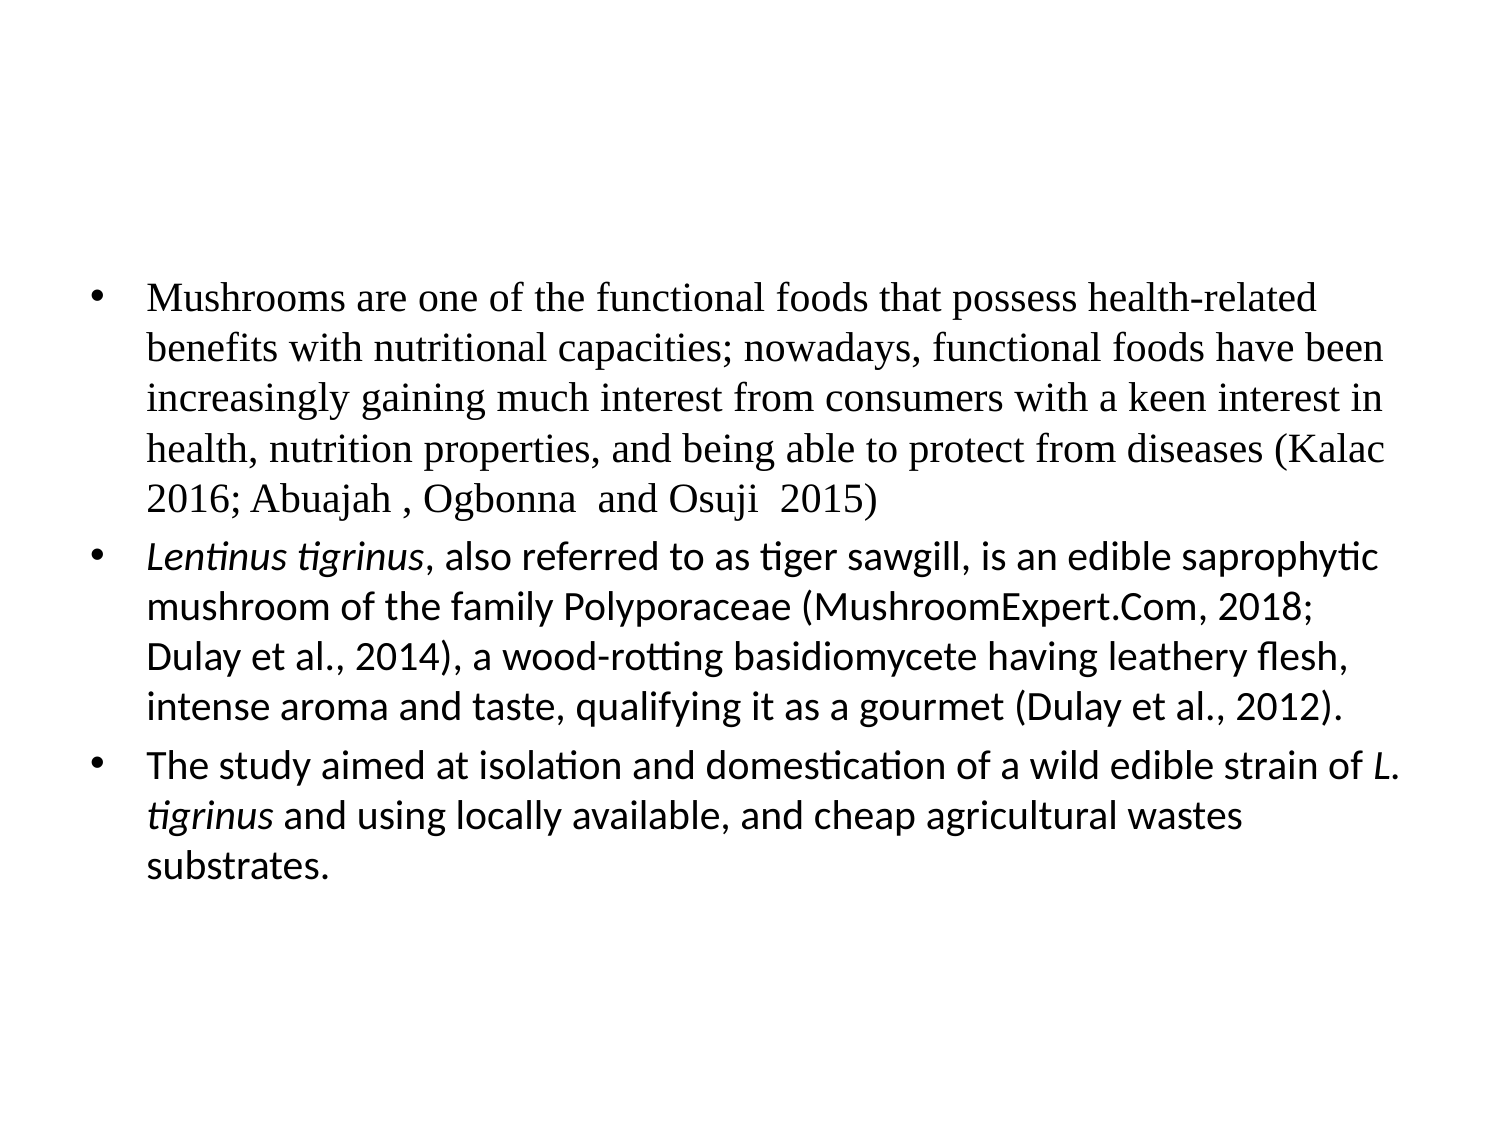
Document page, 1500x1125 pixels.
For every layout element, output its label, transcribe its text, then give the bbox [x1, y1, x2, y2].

list Mushrooms are one of the functional foods that possess health-related benefits with nutritional capacities; nowadays, functional foods have been increasingly gaining much interest from consumers with a keen interest in health, nutrition properties, and being able to protect from diseases (Kalac 2016; Abuajah , Ogbonna and Osuji 2015) Lentinus tigrinus, also referred to as tiger sawgill, is an edible saprophytic mushroom of the family Polyporaceae (MushroomExpert.Com, 2018; Dulay et al., 2014), a wood-rotting basidiomycete having leathery flesh, intense aroma and taste, qualifying it as a gourmet (Dulay et al., 2012). The study aimed at isolation and domestication of a wild edible strain of L. tigrinus and using locally available, and cheap agricultural wastes substrates. [75, 262, 1425, 1005]
